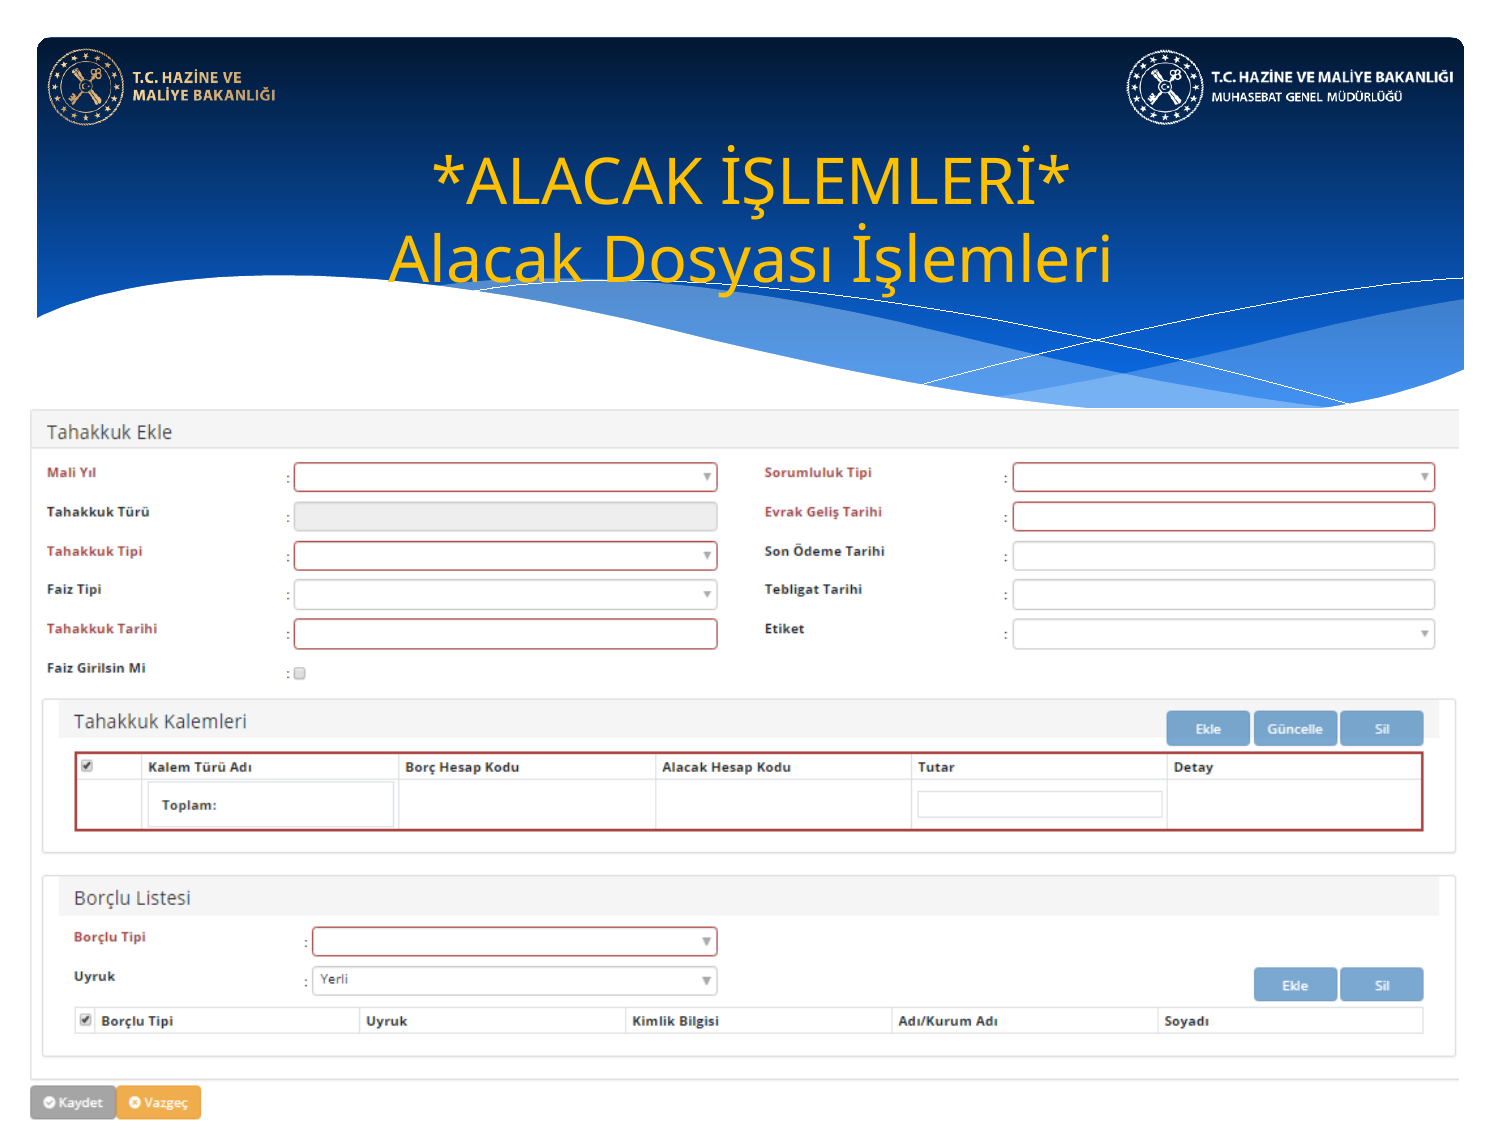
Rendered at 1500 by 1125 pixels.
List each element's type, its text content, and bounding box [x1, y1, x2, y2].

title *ALACAK İŞLEMLERİ* Alacak Dosyası İşlemleri [76, 131, 1427, 303]
picture [46, 46, 275, 127]
picture [1124, 46, 1460, 128]
picture [29, 408, 1460, 1125]
